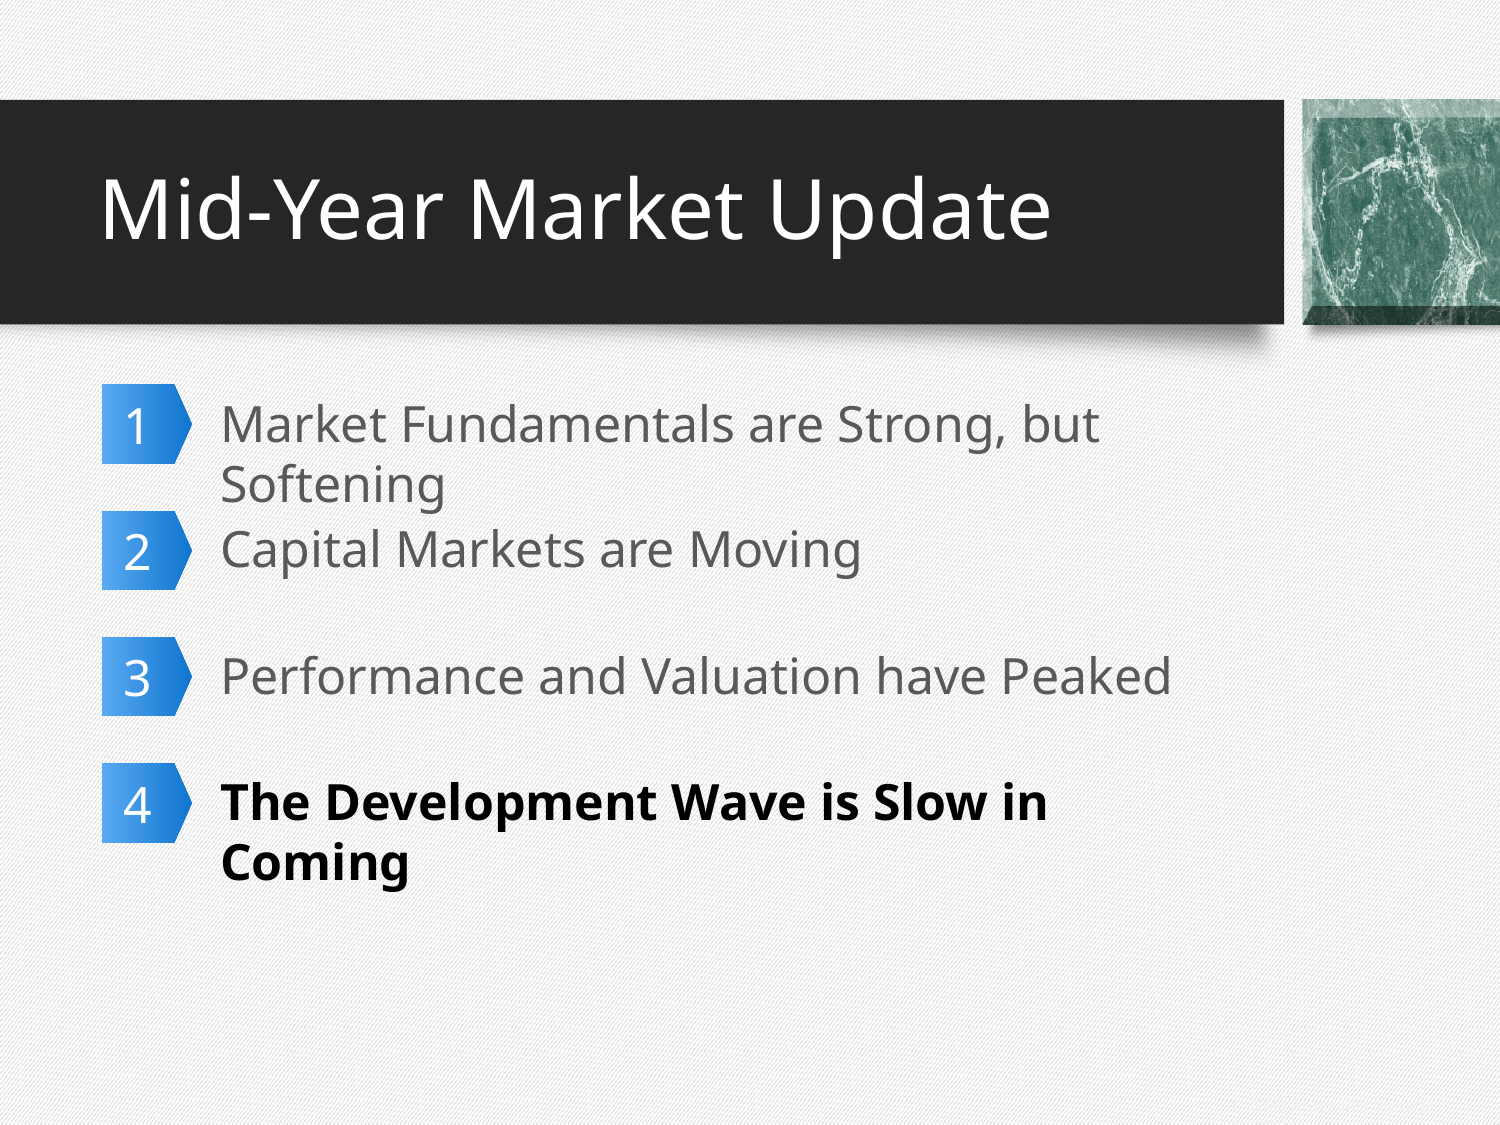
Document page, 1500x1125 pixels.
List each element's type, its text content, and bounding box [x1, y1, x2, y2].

text_box Capital Markets are Moving [205, 510, 1256, 586]
text_box The Development Wave is Slow in Coming [205, 762, 1256, 898]
picture [0, 325, 1285, 376]
text_box 4 [101, 763, 193, 843]
text_box 1 [101, 384, 193, 464]
title Mid-Year Market Update [83, 123, 1267, 301]
text_box 3 [101, 636, 193, 717]
text_box Market Fundamentals are Strong, but Softening [205, 384, 1331, 520]
picture [1302, 99, 1500, 347]
text_box 2 [101, 510, 193, 591]
text_box Performance and Valuation have Peaked [205, 636, 1256, 712]
